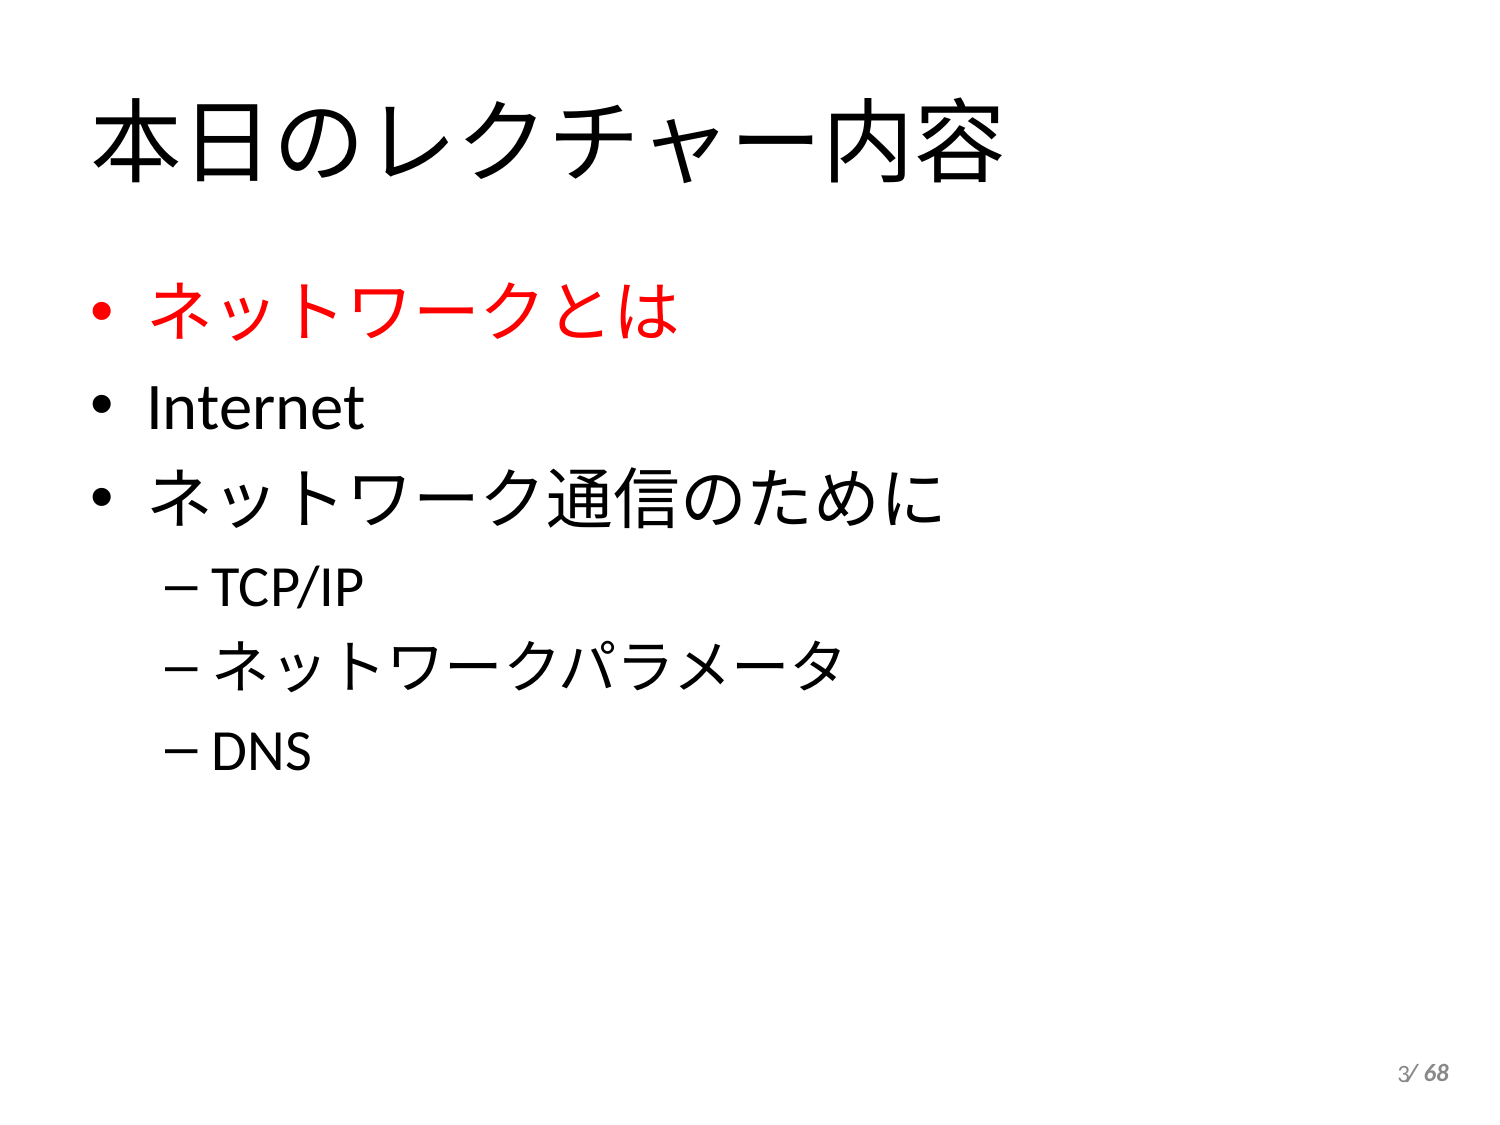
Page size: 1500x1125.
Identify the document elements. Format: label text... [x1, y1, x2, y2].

title 本日のレクチャー内容 [74, 44, 1426, 233]
slide_number 3 [1074, 1042, 1426, 1103]
list ネットワークとは Internet ネットワーク通信のために TCP/IP ネットワークパラメータ DNS [74, 262, 1426, 1006]
